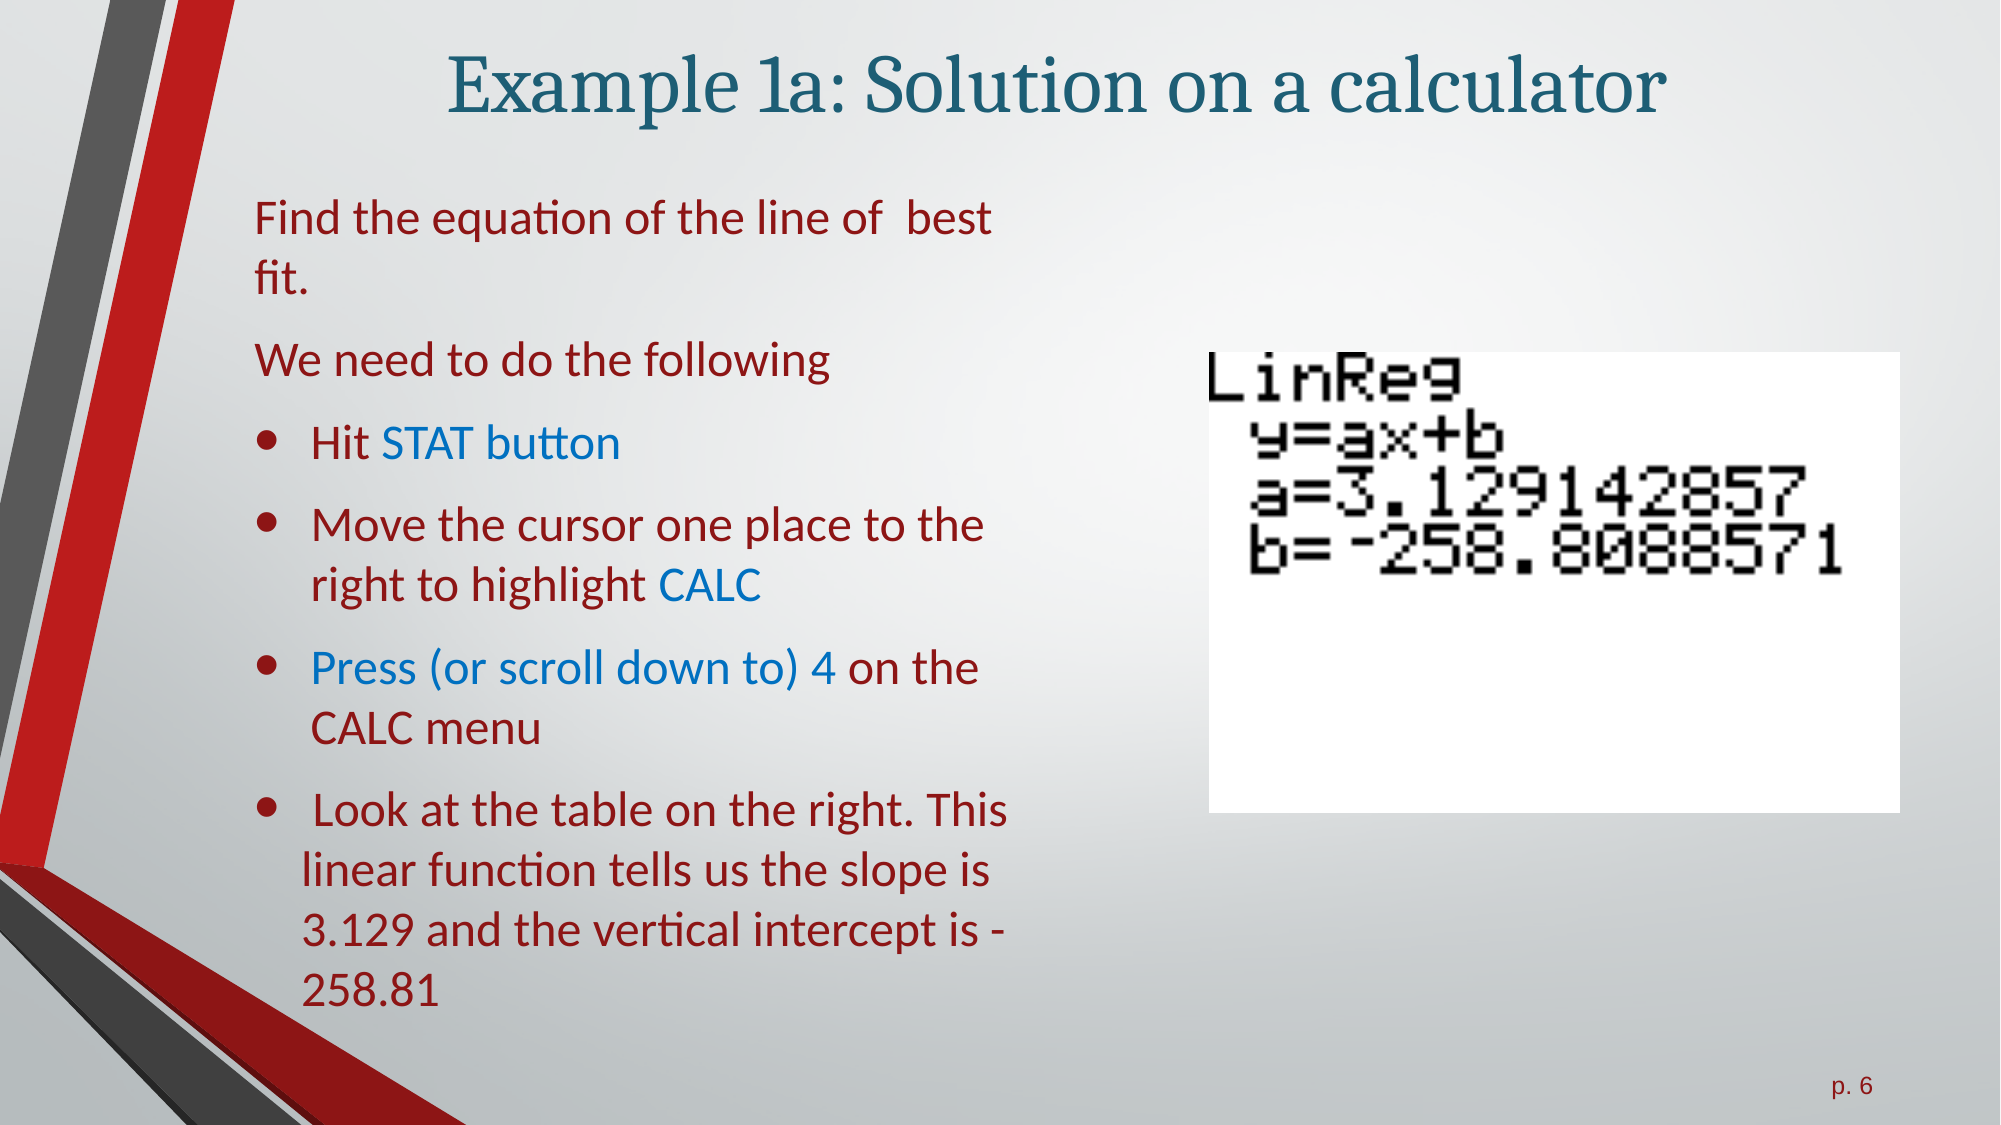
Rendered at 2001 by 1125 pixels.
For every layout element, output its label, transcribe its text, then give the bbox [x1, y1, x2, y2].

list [1209, 351, 1901, 813]
title Example 1a: Solution on a calculator [214, 0, 1900, 158]
list Find the equation of the line of best fit. We need to do the following Hit STAT button Move the cursor one place to the right to highlight CALC Press (or scroll down to) 4 on the CALC menu Look at the table on the right. This linear function tells us the slope is 3.129 and the vertical intercept is -258.81 [239, 365, 1058, 919]
